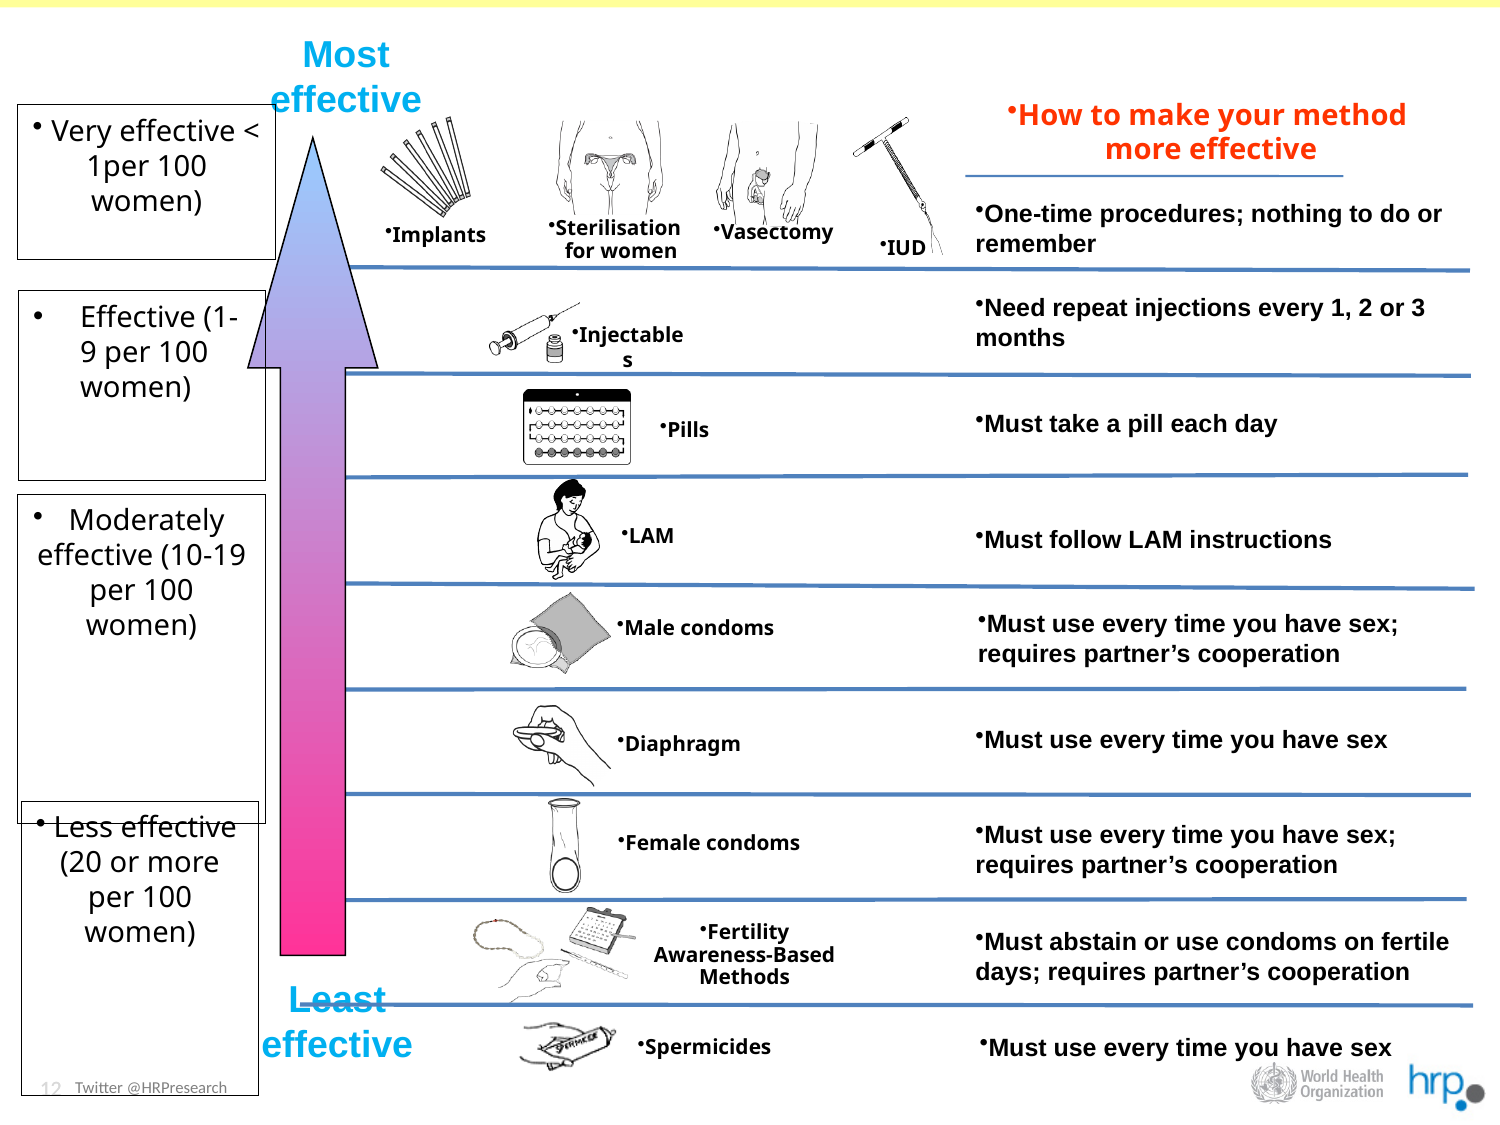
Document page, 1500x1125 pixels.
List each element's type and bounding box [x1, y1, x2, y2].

picture [1407, 1075, 1486, 1122]
picture [1251, 1075, 1383, 1104]
text_box [0, 0, 1500, 8]
text_box [17, 21, 1500, 1075]
